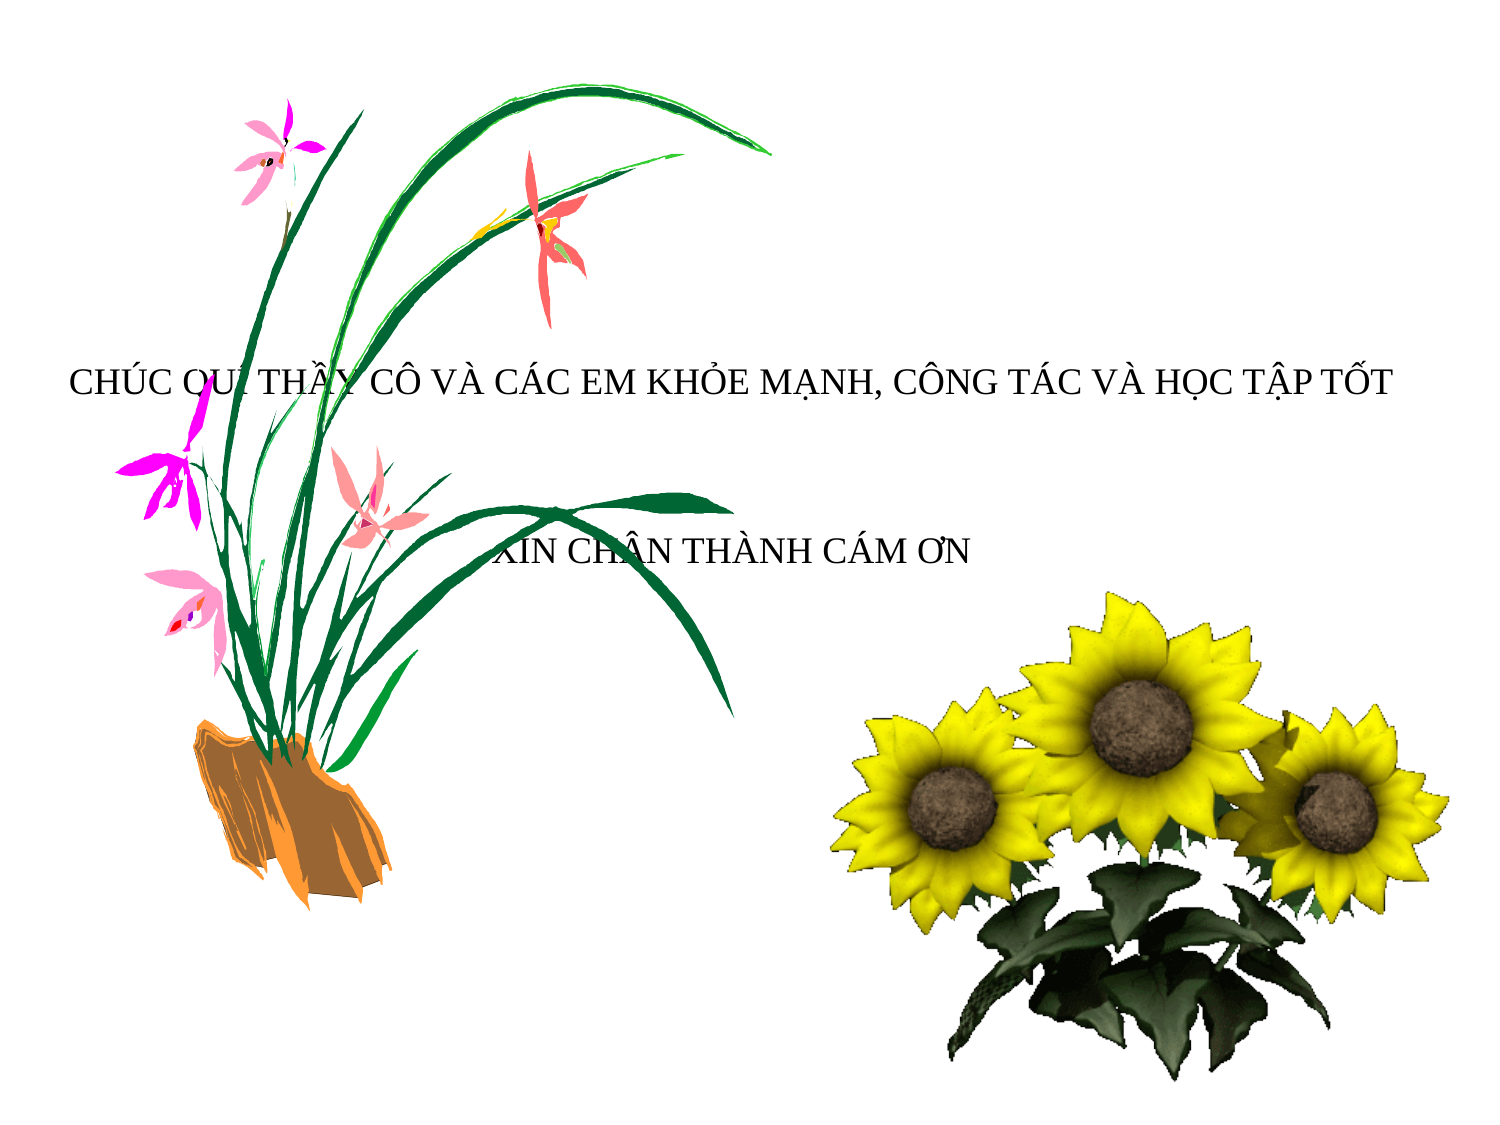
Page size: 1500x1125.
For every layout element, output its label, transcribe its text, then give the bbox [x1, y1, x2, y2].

picture [815, 567, 1467, 1099]
text_box XIN CHÂN THÀNH CÁM ƠN [777, 518, 987, 579]
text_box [114, 83, 773, 911]
text_box CHÚC QUÍ THẦY CÔ VÀ CÁC EM KHỎE MẠNH, CÔNG TÁC VÀ HỌC TẬP TỐT [54, 349, 109, 410]
text_box CHÚC QUÍ THẦY CÔ VÀ CÁC EM KHỎE MẠNH, CÔNG TÁC VÀ HỌC TẬP TỐT [777, 349, 1410, 410]
